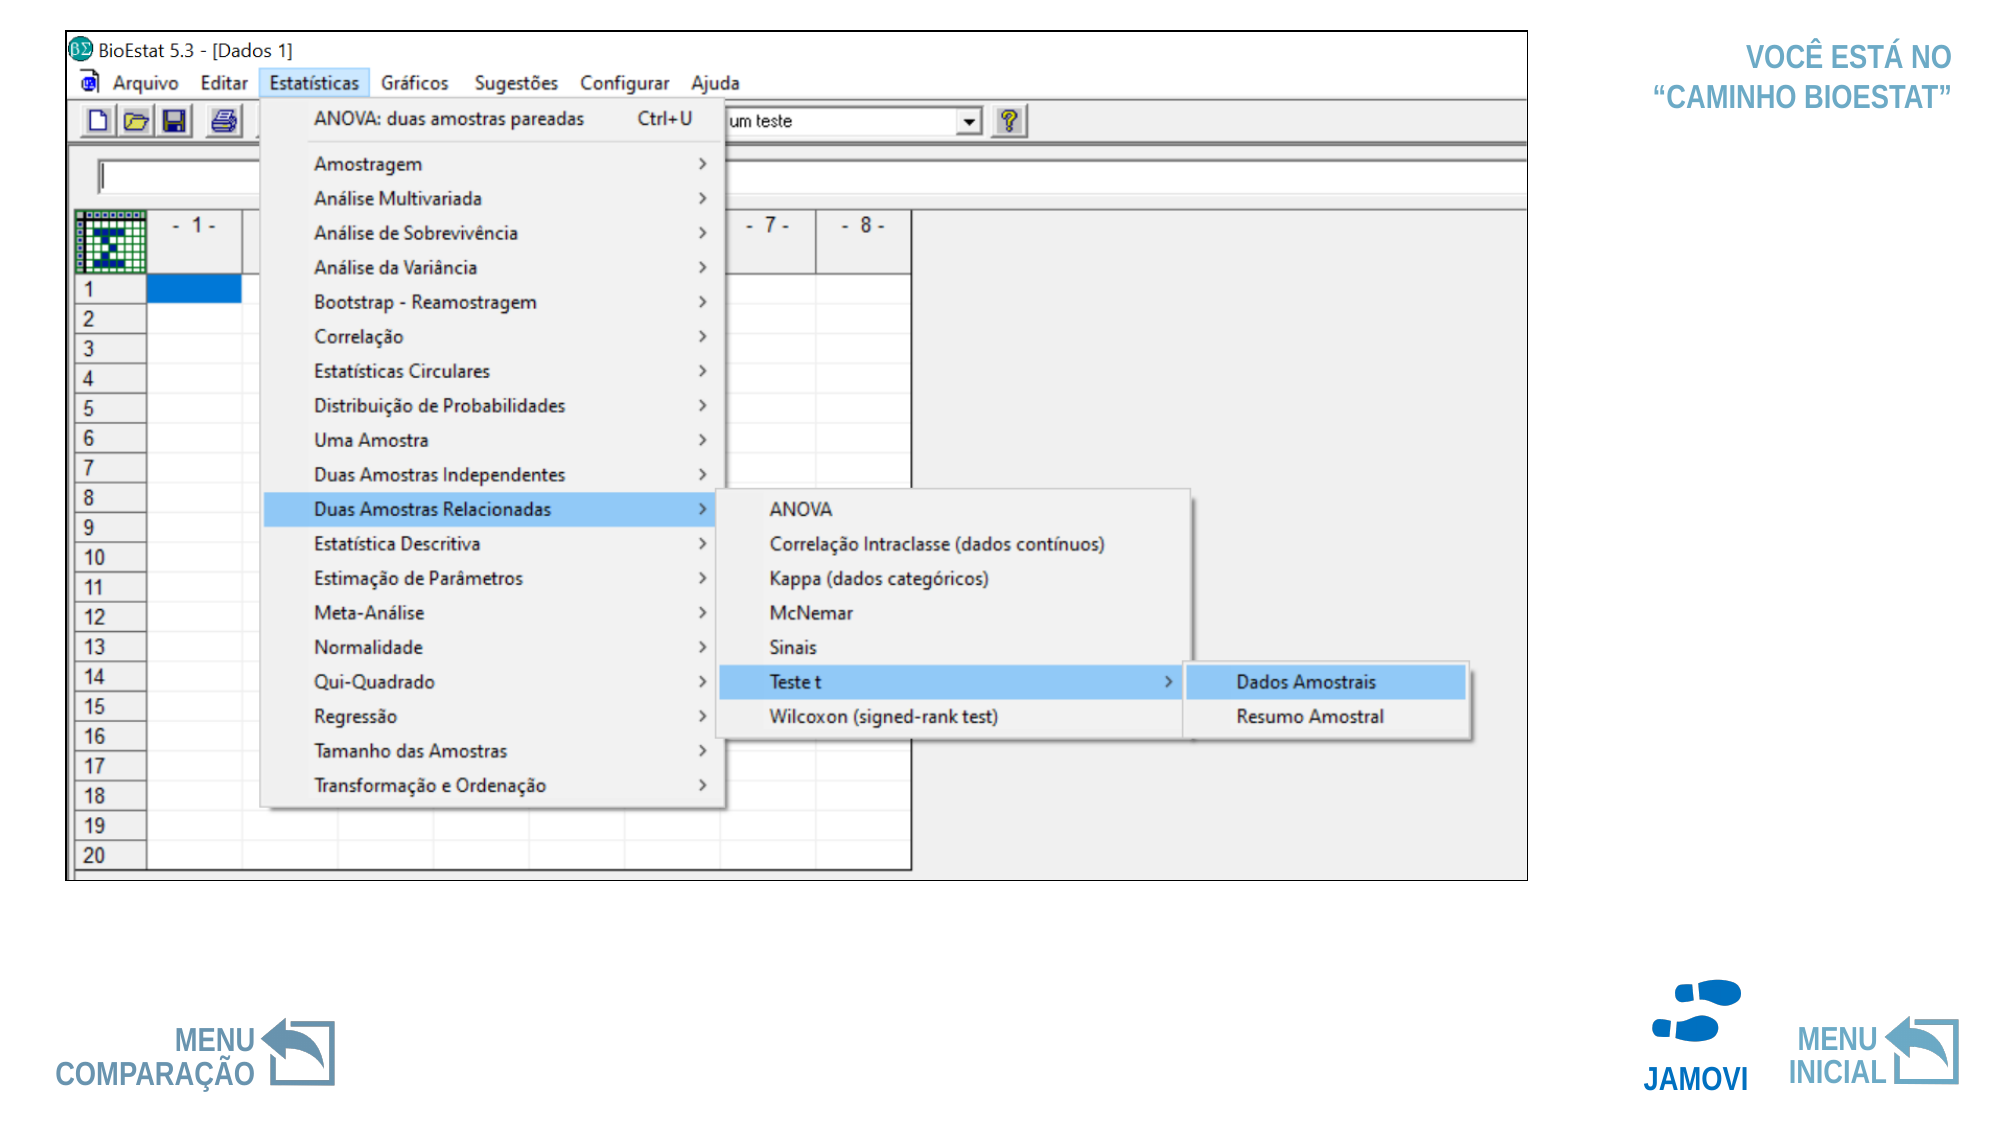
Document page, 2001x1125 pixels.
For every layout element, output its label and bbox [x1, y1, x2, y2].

picture [1880, 1008, 1963, 1092]
text_box [1600, 962, 1792, 1101]
picture [66, 31, 1527, 880]
text_box [29, 1010, 339, 1101]
